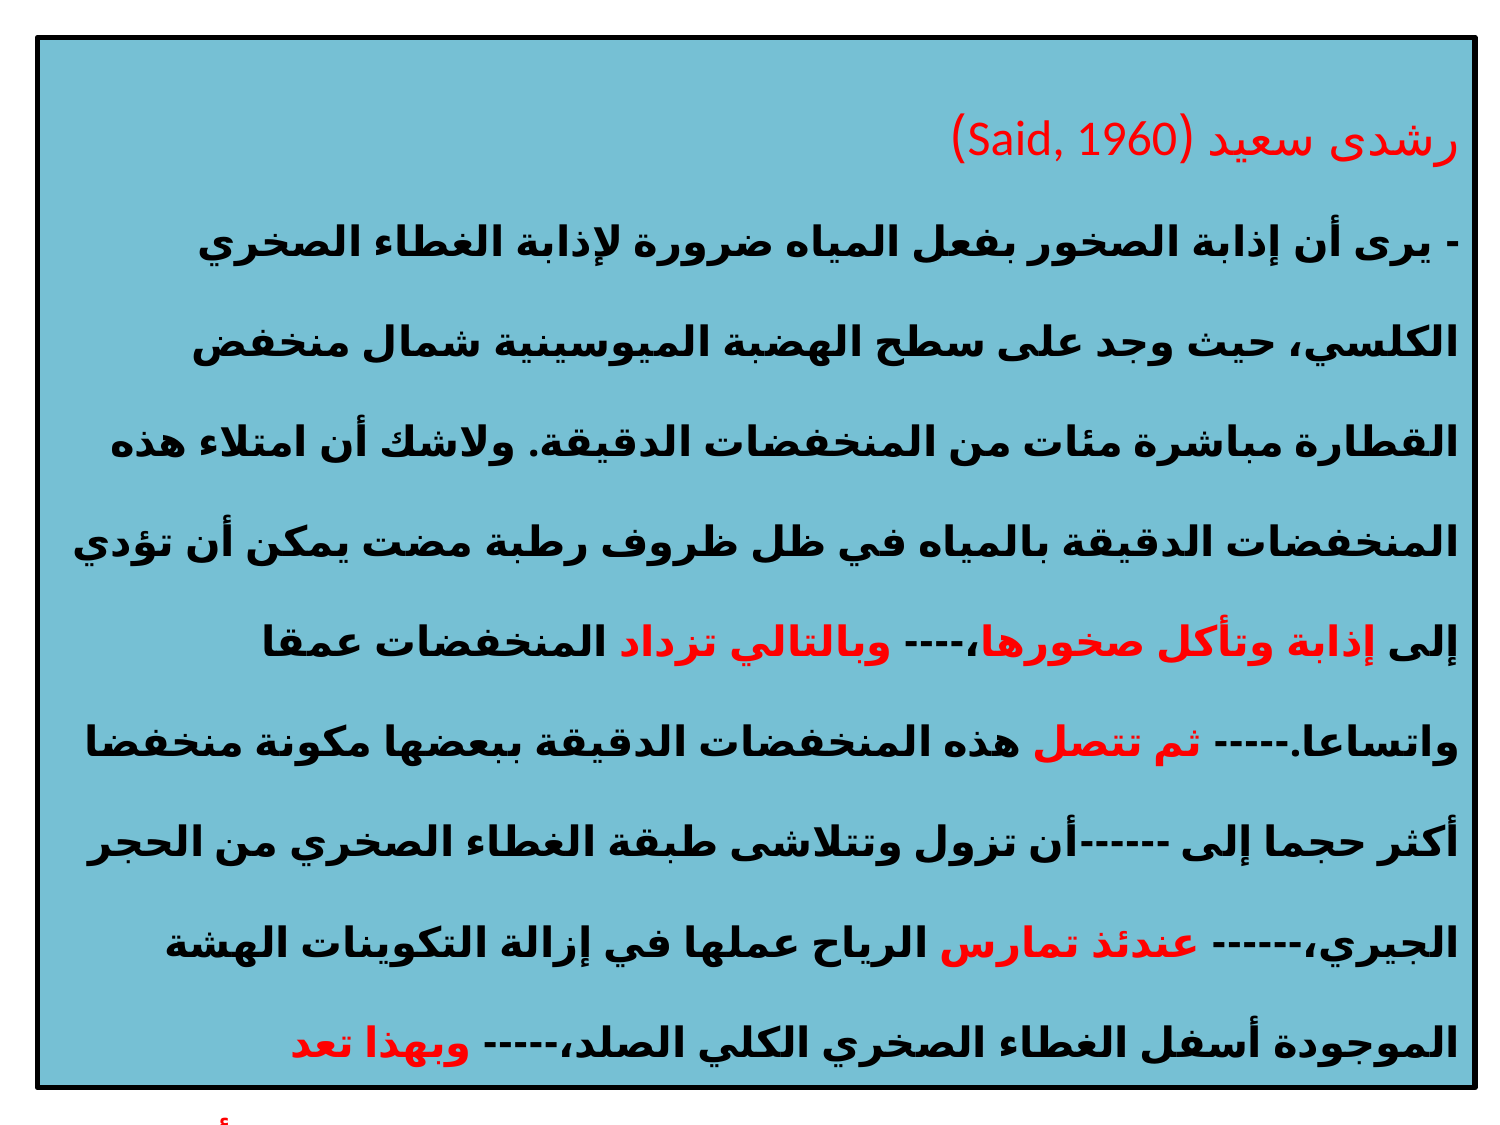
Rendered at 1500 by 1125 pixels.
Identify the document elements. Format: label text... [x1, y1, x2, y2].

title رشدى سعيد (Said, 1960) - يرى أن إذابة الصخور بفعل المياه ضرورة لإذابة الغطاء الصخري الكلسي، حيث وجد على سطح الهضبة الميوسينية شمال منخفض القطارة مباشرة مئات من المنخفضات الدقيقة. ولاشك أن امتلاء هذه المنخفضات الدقيقة بالمياه في ظل ظروف رطبة مضت يمكن أن تؤدي إلى إذابة وتأكل صخورها،---- وبالتالي تزداد المنخفضات عمقا واتساعا.----- ثم تتصل هذه المنخفضات الدقيقة ببعضها مكونة منخفضا أكثر حجما إلى ------أن تزول وتتلاشى طبقة الغطاء الصخري من الحجر الجيري،------ عندئذ تمارس الرياح عملها في إزالة التكوينات الهشة الموجودة أسفل الغطاء الصخري الكلي الصلد،----- وبهذا تعد المنخفضات الدقيقة المرحلة الجنينية في تكوين المنخفضات الأكبر. [37, 37, 1475, 1088]
